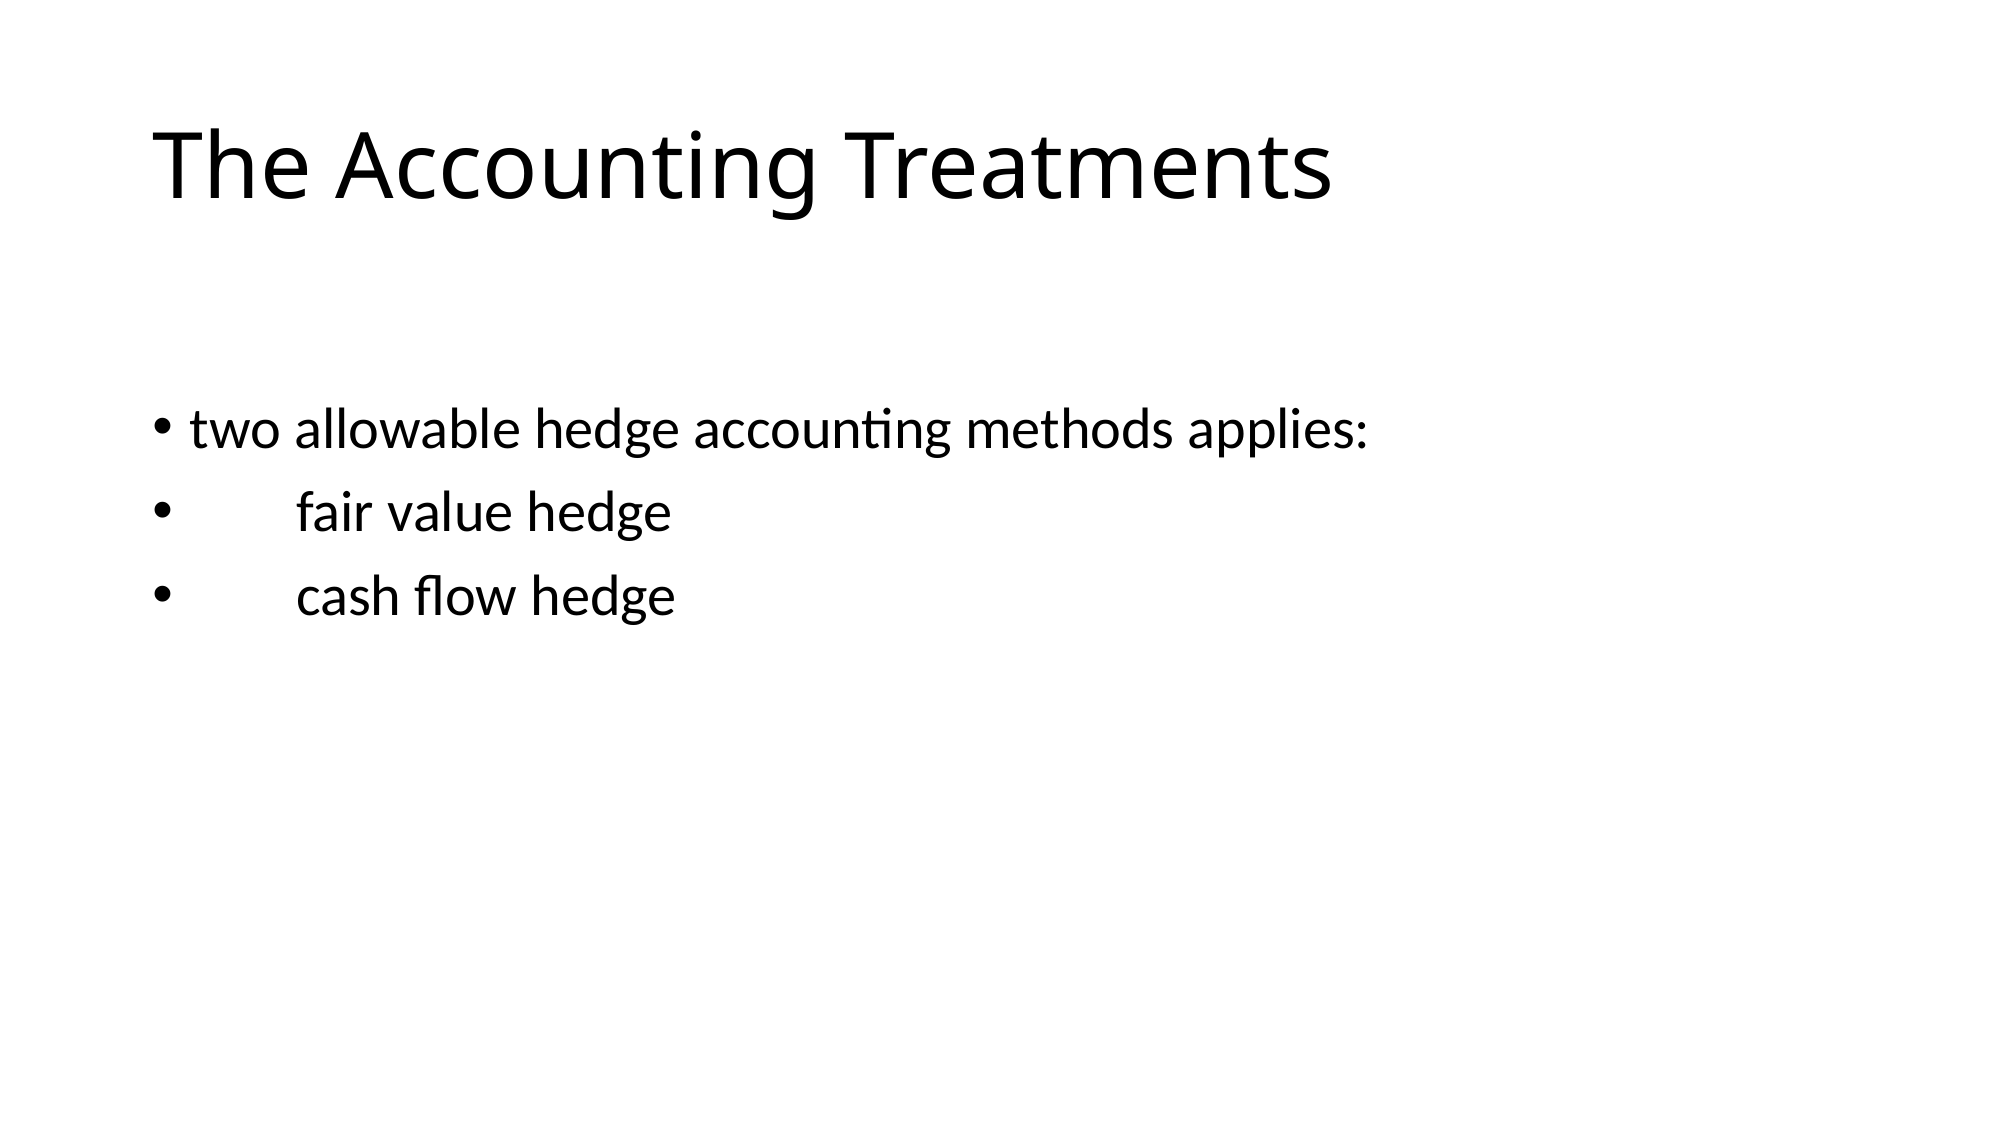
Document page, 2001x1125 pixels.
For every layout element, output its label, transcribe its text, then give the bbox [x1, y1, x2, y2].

title The Accounting Treatments [137, 59, 1863, 278]
list two allowable hedge accounting methods applies: fair value hedge cash flow hedge [137, 299, 1863, 1014]
